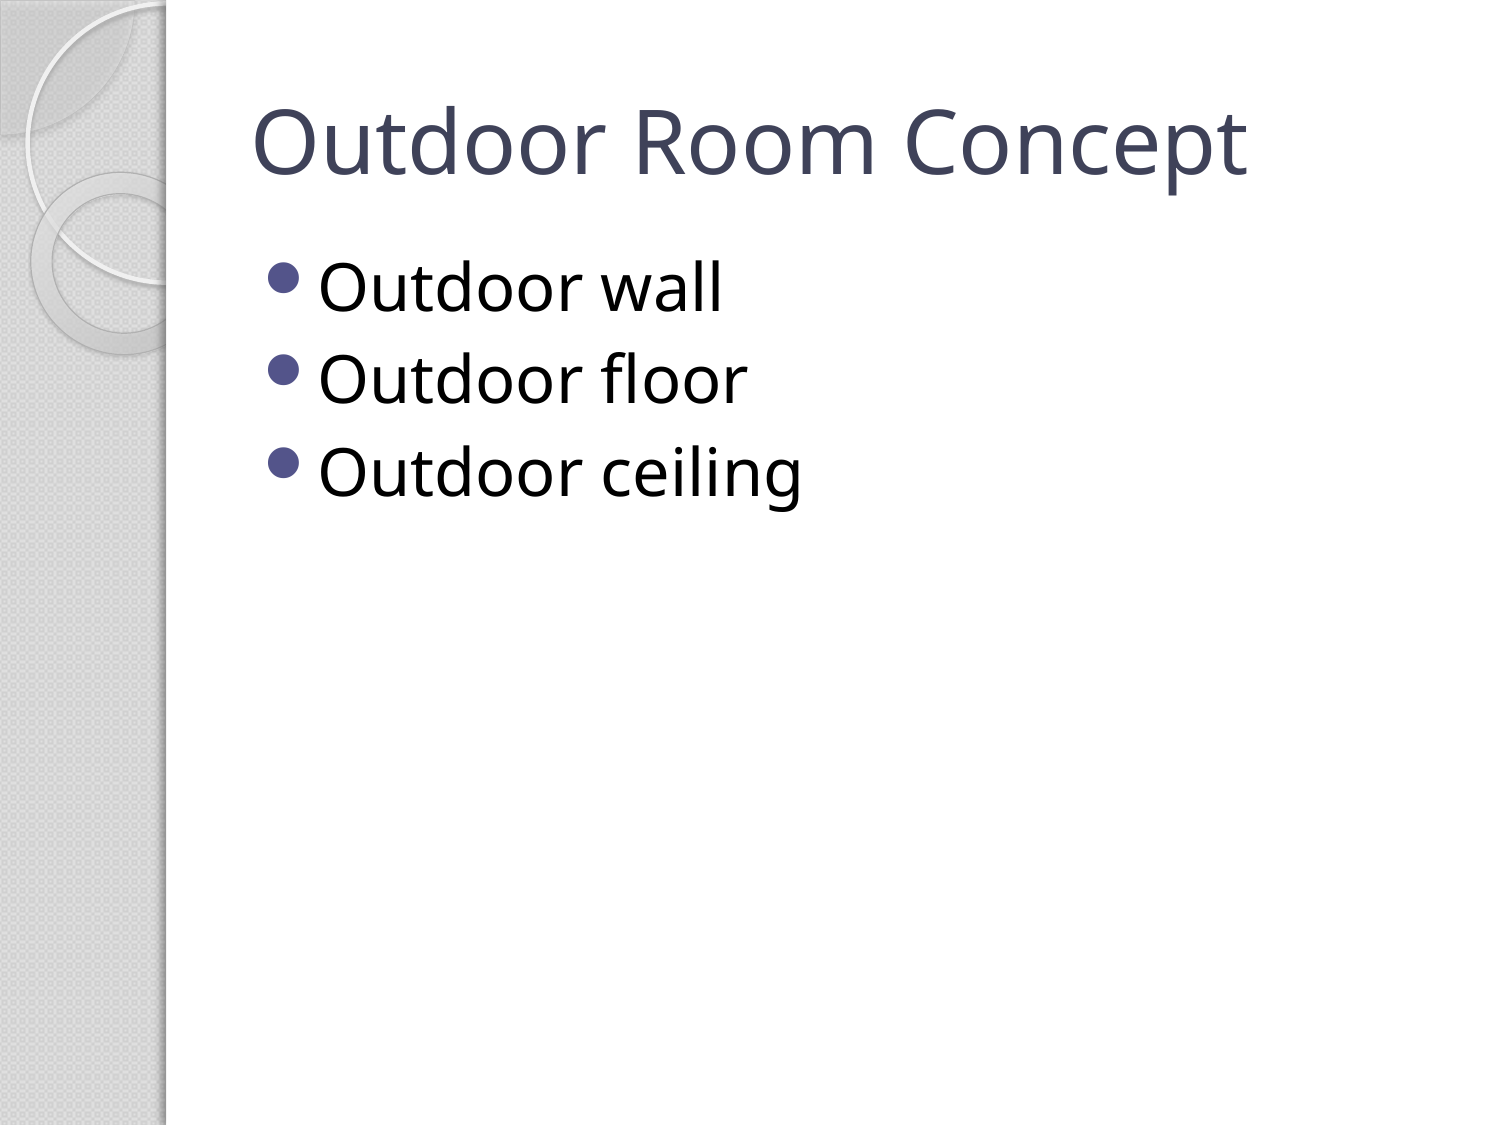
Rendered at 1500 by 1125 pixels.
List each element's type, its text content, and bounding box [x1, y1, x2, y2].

list Outdoor wall Outdoor floor Outdoor ceiling [235, 237, 1466, 1025]
title Outdoor Room Concept [235, 45, 1466, 233]
